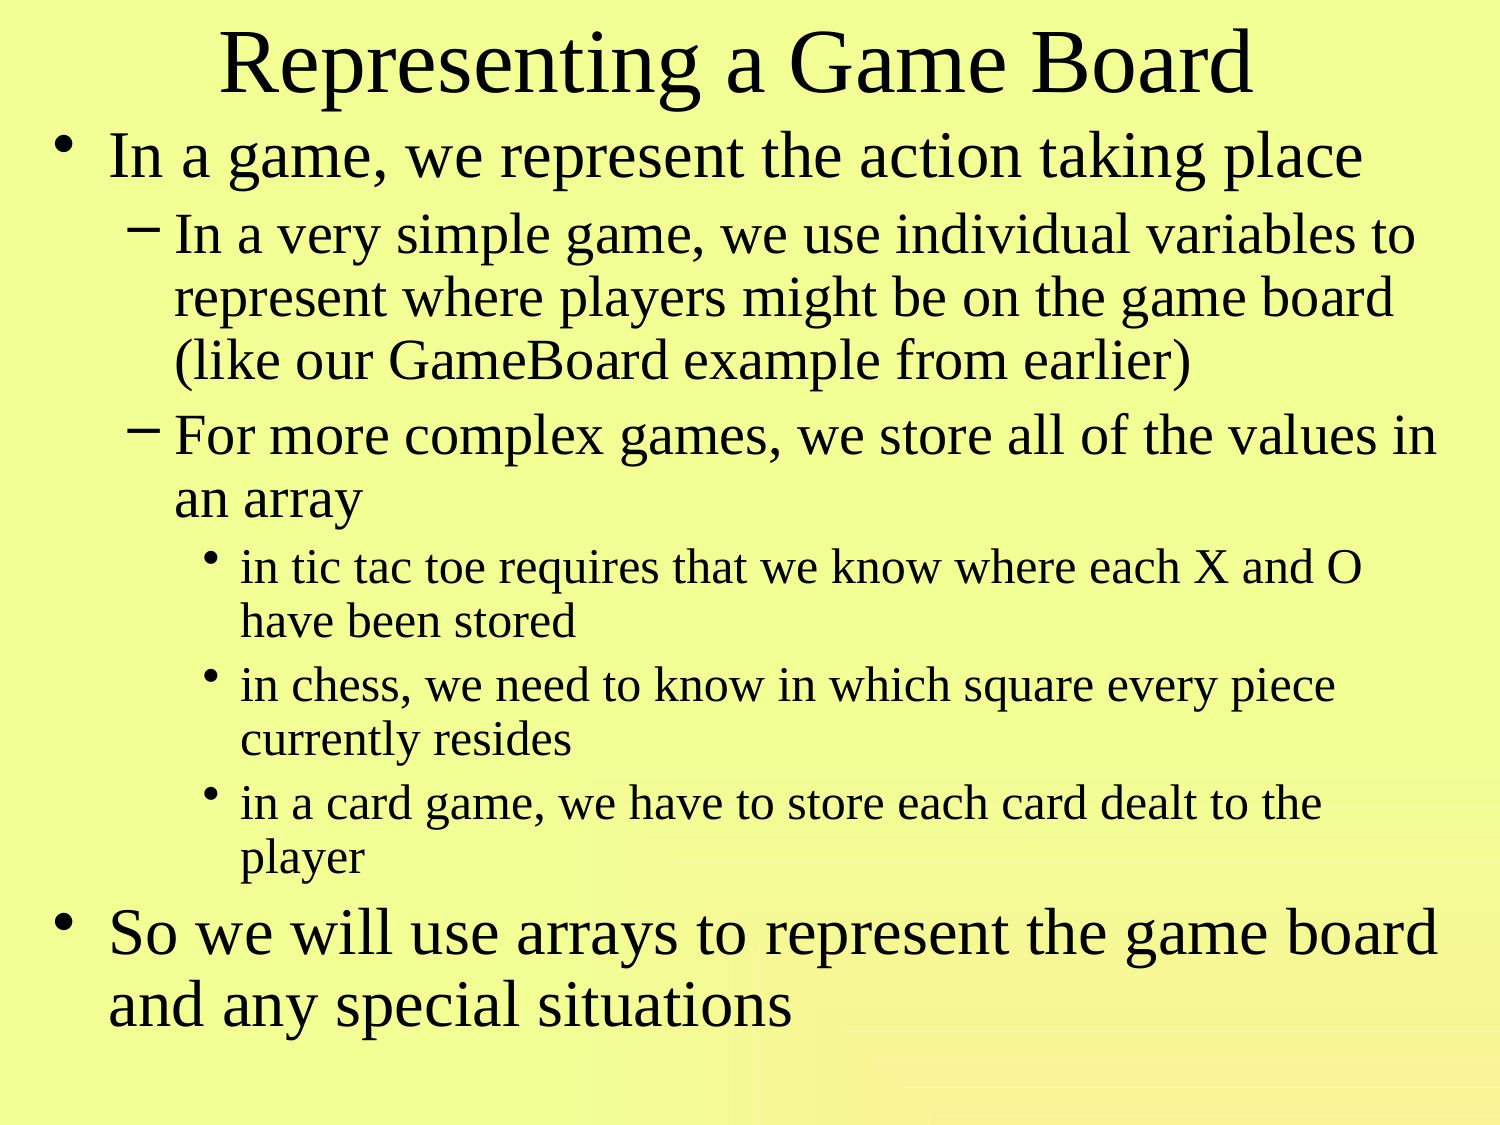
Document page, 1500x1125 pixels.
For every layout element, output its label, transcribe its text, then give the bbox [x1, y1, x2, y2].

title Representing a Game Board [99, 0, 1375, 112]
list In a game, we represent the action taking place In a very simple game, we use individual variables to represent where players might be on the game board (like our GameBoard example from earlier) For more complex games, we store all of the values in an array in tic tac toe requires that we know where each X and O have been stored in chess, we need to know in which square every piece currently resides in a card game, we have to store each card dealt to the player So we will use arrays to represent the game board and any special situations [37, 112, 1463, 1125]
